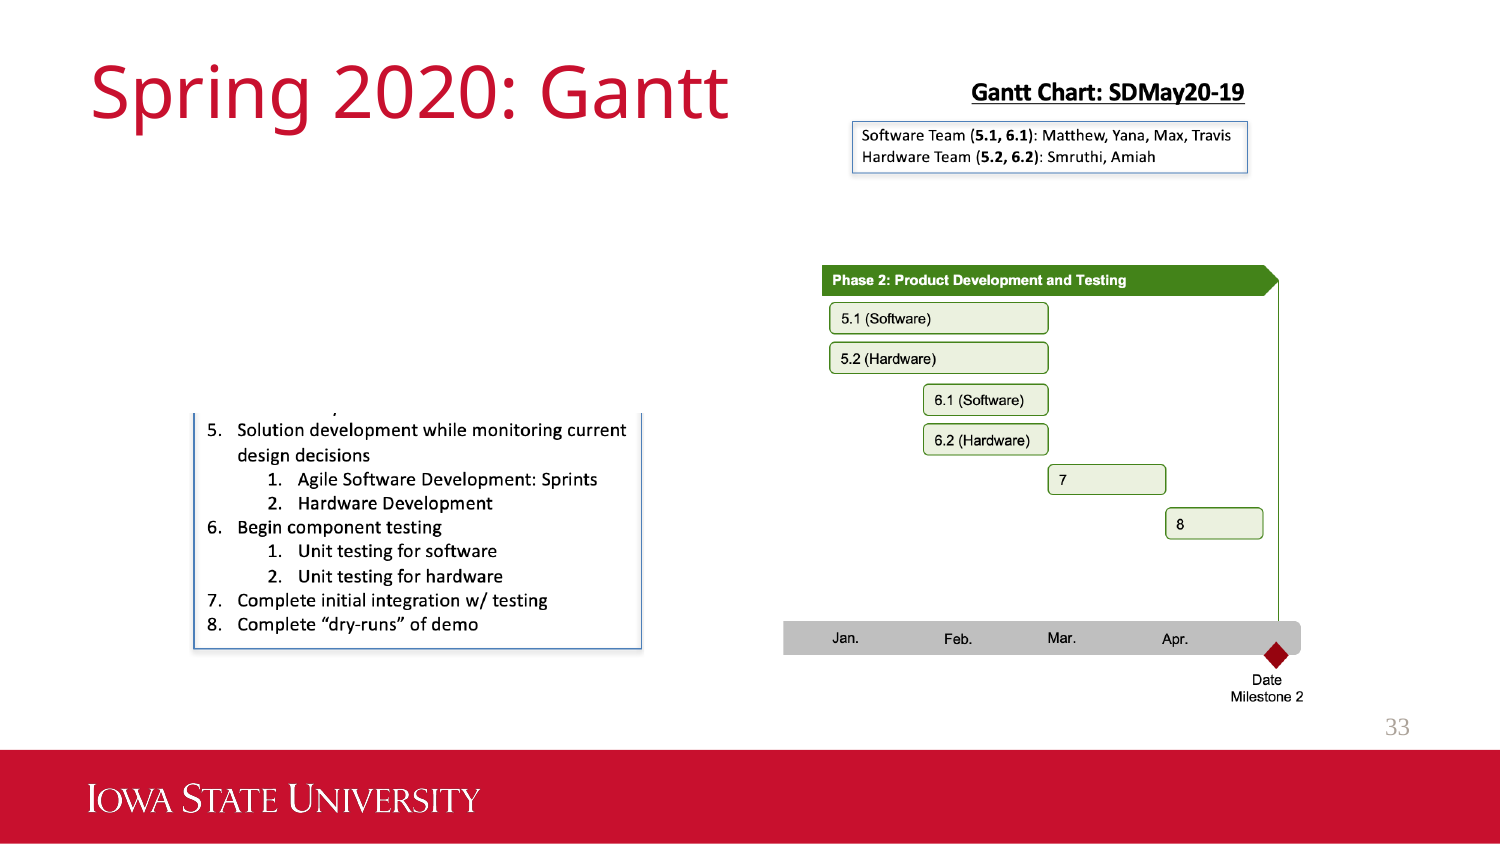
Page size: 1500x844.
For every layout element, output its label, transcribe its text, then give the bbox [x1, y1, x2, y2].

slide_number ‹#› [1074, 703, 1425, 748]
picture [87, 783, 481, 816]
picture [188, 413, 645, 663]
title Spring 2020: Gantt [75, 18, 1350, 160]
picture [783, 59, 1304, 712]
